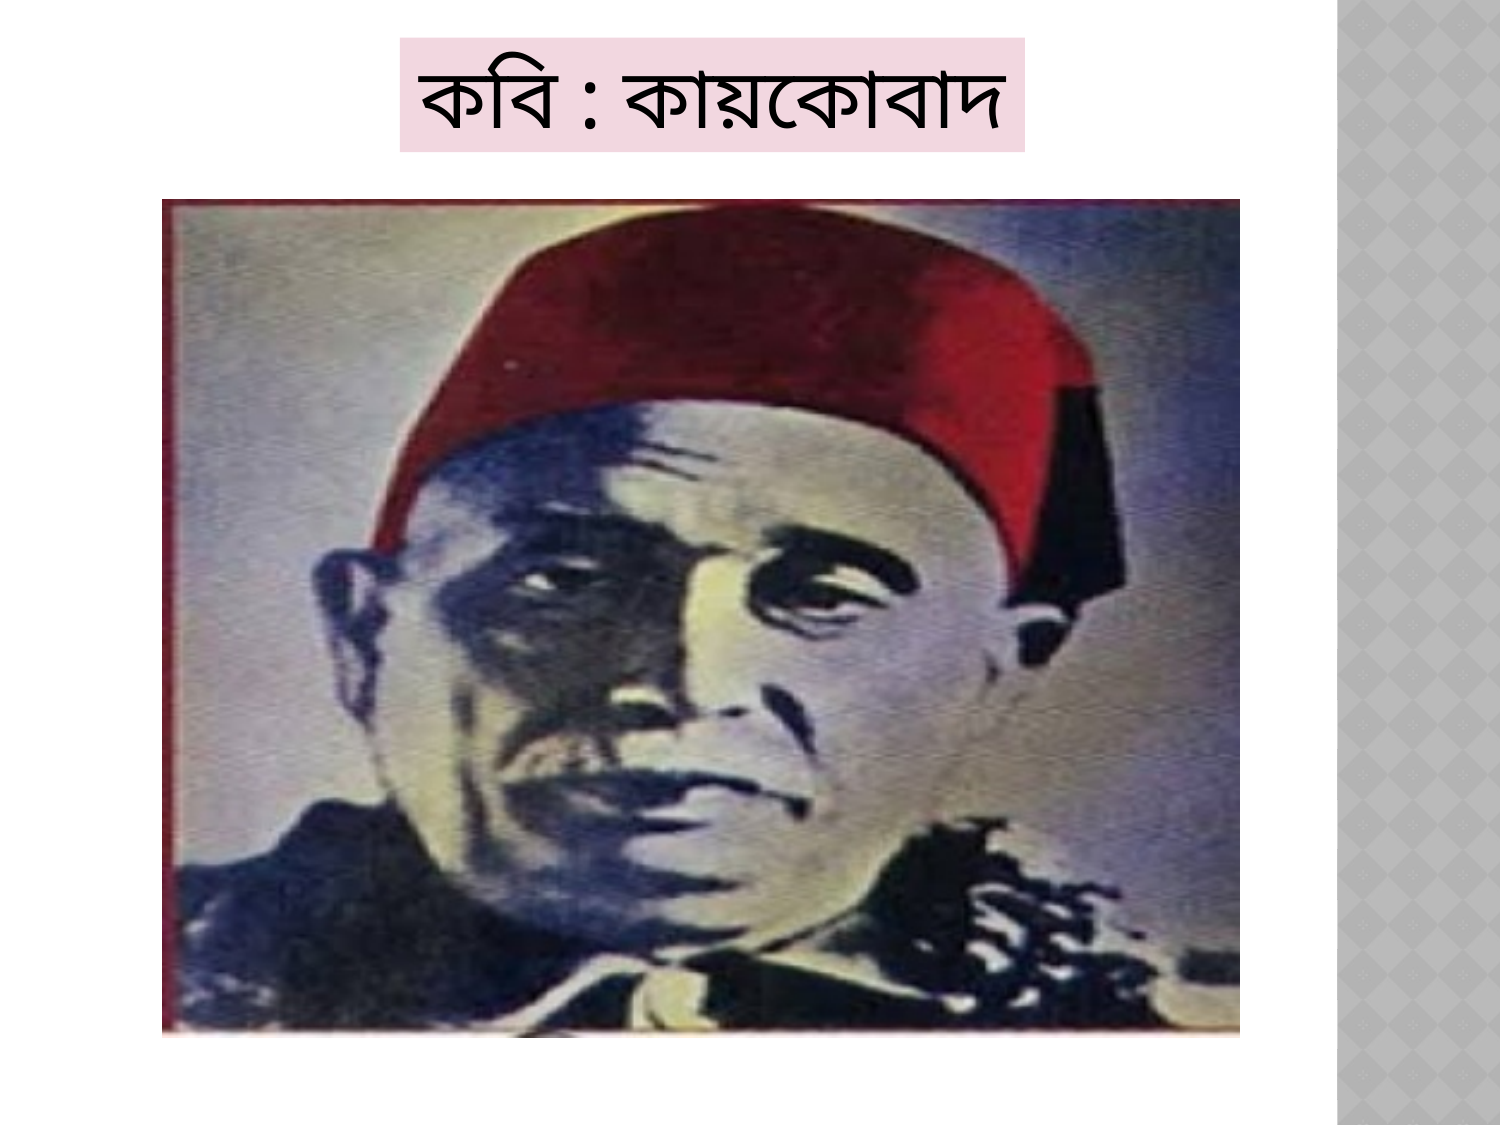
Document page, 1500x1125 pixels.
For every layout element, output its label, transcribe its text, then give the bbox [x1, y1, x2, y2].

text_box কবি : কায়কোবাদ [399, 37, 1025, 153]
picture [162, 199, 1240, 1038]
